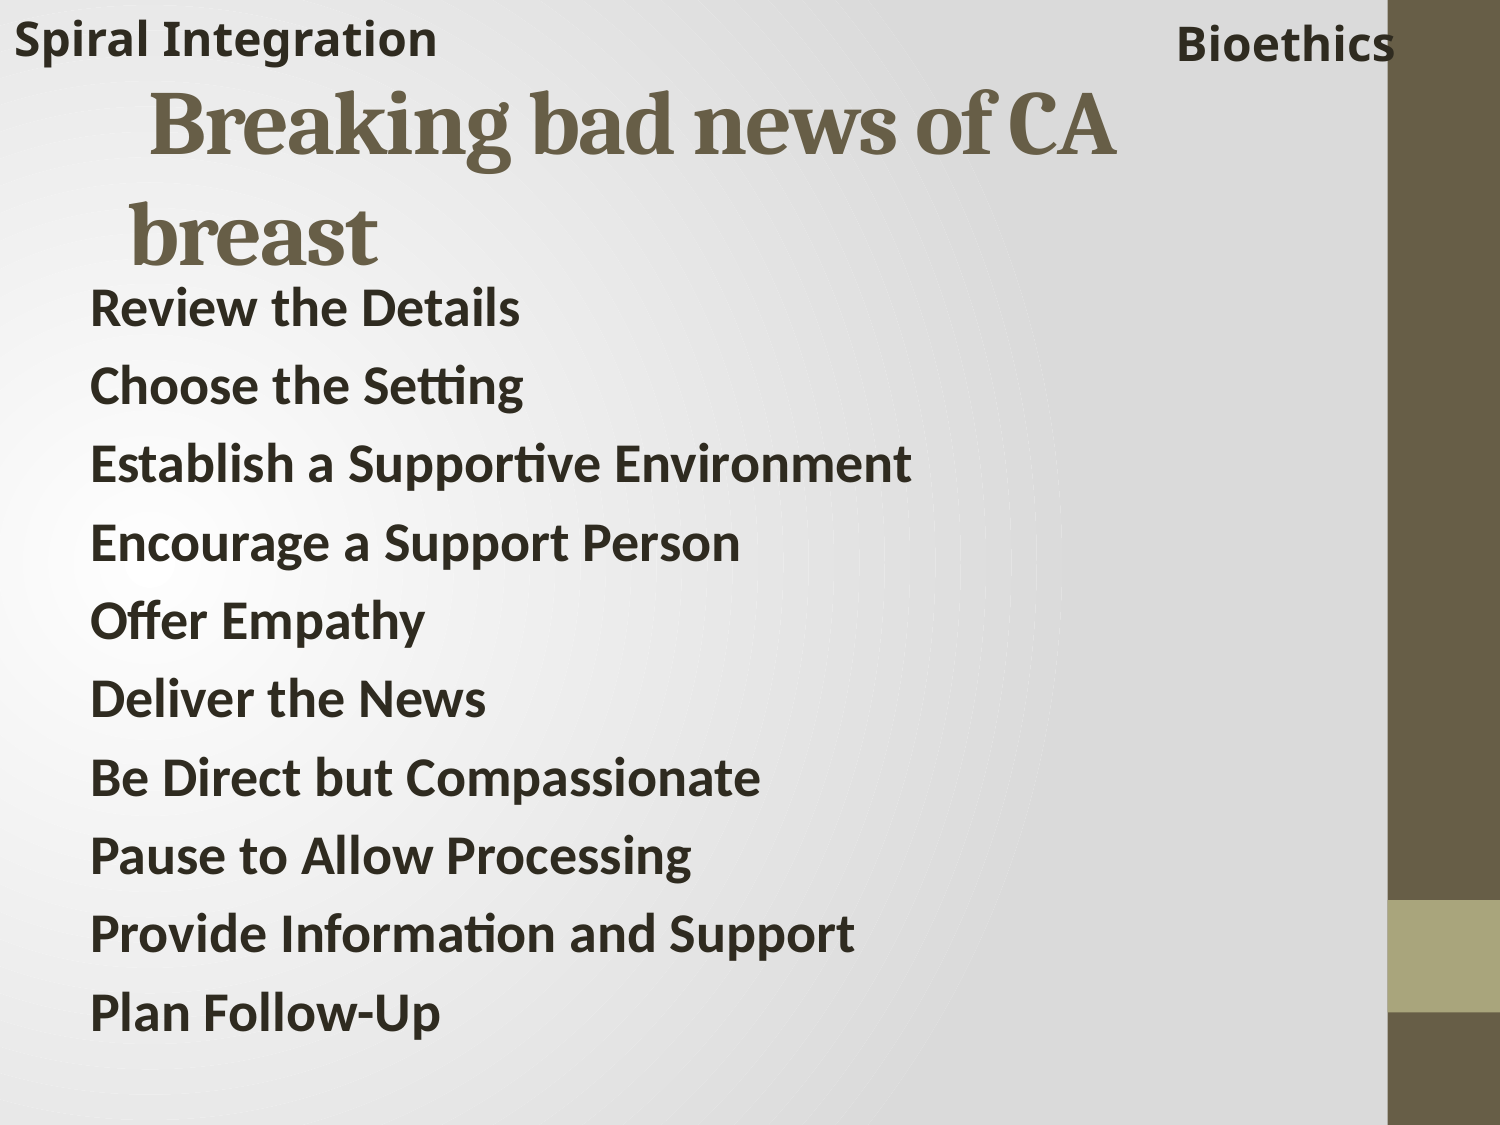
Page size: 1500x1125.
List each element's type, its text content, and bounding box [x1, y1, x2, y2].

list Review the Details Choose the Setting Establish a Supportive Environment Encourage a Support Person Offer Empathy Deliver the News Be Direct but Compassionate Pause to Allow Processing Provide Information and Support Plan Follow-Up [75, 262, 1325, 1050]
text_box Spiral Integration [3, 3, 450, 79]
title Breaking bad news of CA breast [112, 137, 1363, 325]
text_box Bioethics [1149, 8, 1422, 84]
